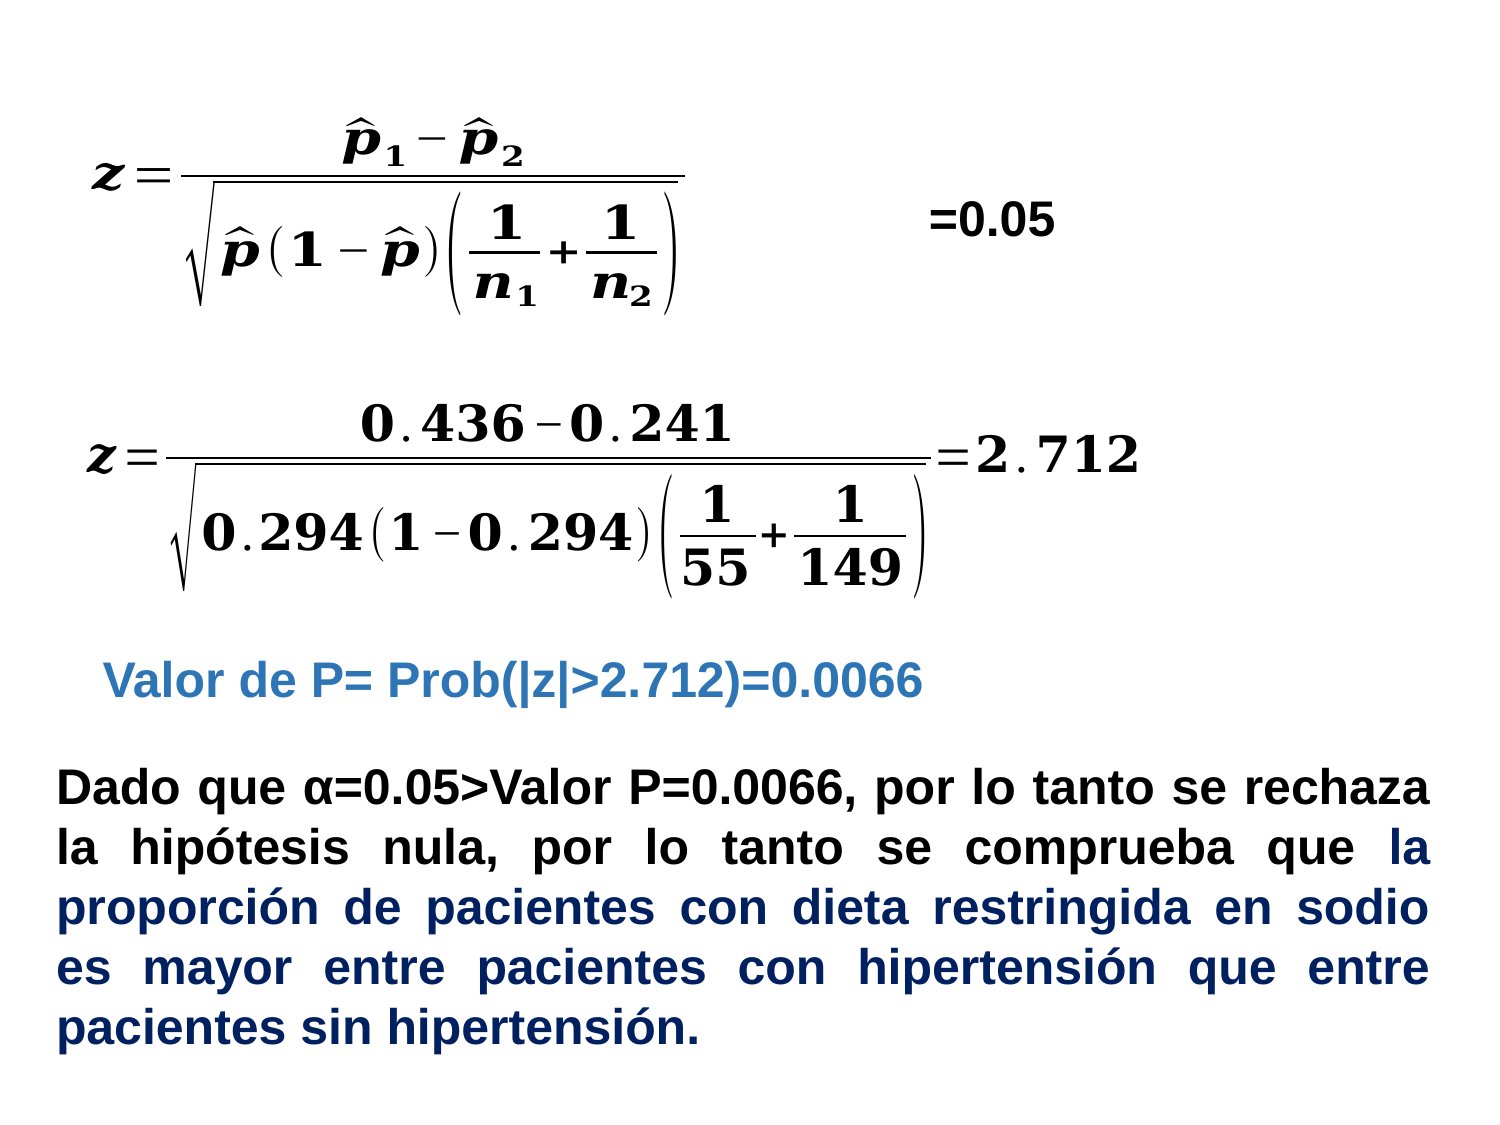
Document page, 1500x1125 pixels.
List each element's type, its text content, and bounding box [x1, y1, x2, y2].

text_box Dado que α=0.05>Valor P=0.0066, por lo tanto se rechaza la hipótesis nula, por lo tanto se comprueba que la proporción de pacientes con dieta restringida en sodio es mayor entre pacientes con hipertensión que entre pacientes sin hipertensión. [41, 747, 1446, 1063]
text_box Valor de P= Prob(|z|>2.712)=0.0066 [87, 640, 948, 715]
